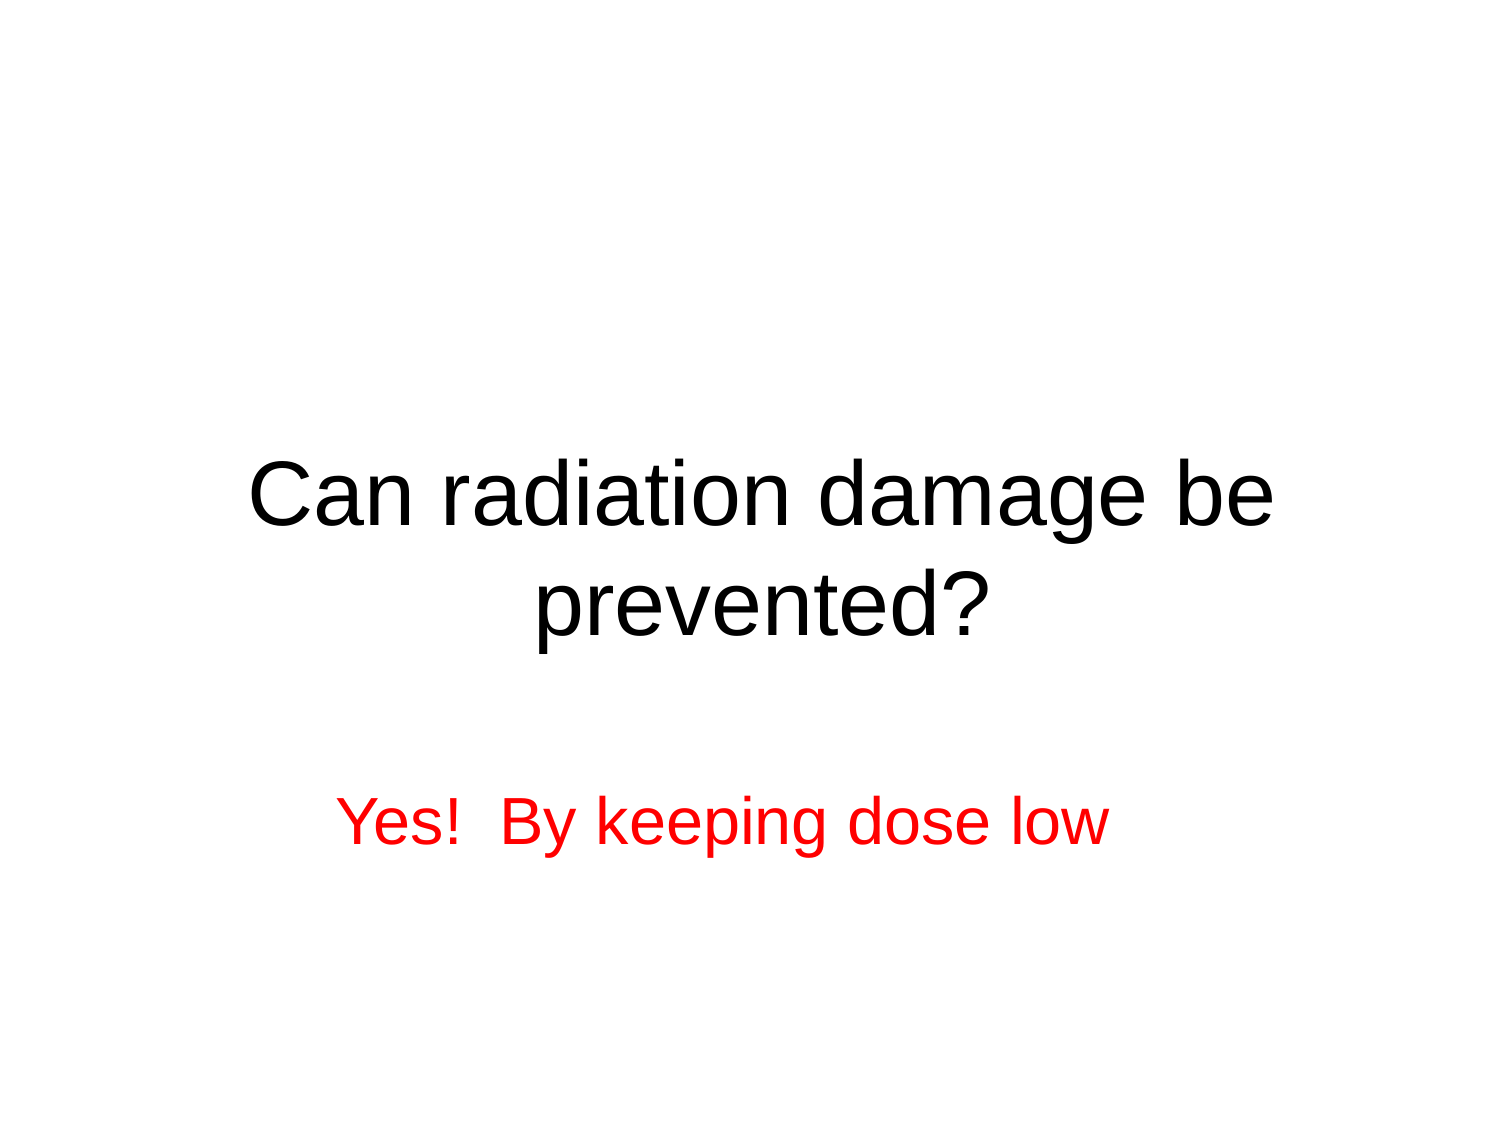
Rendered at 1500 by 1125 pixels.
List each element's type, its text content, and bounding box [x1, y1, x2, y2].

title Can radiation damage be prevented? [87, 450, 1438, 638]
text_box Yes! By keeping dose low [320, 770, 1126, 865]
